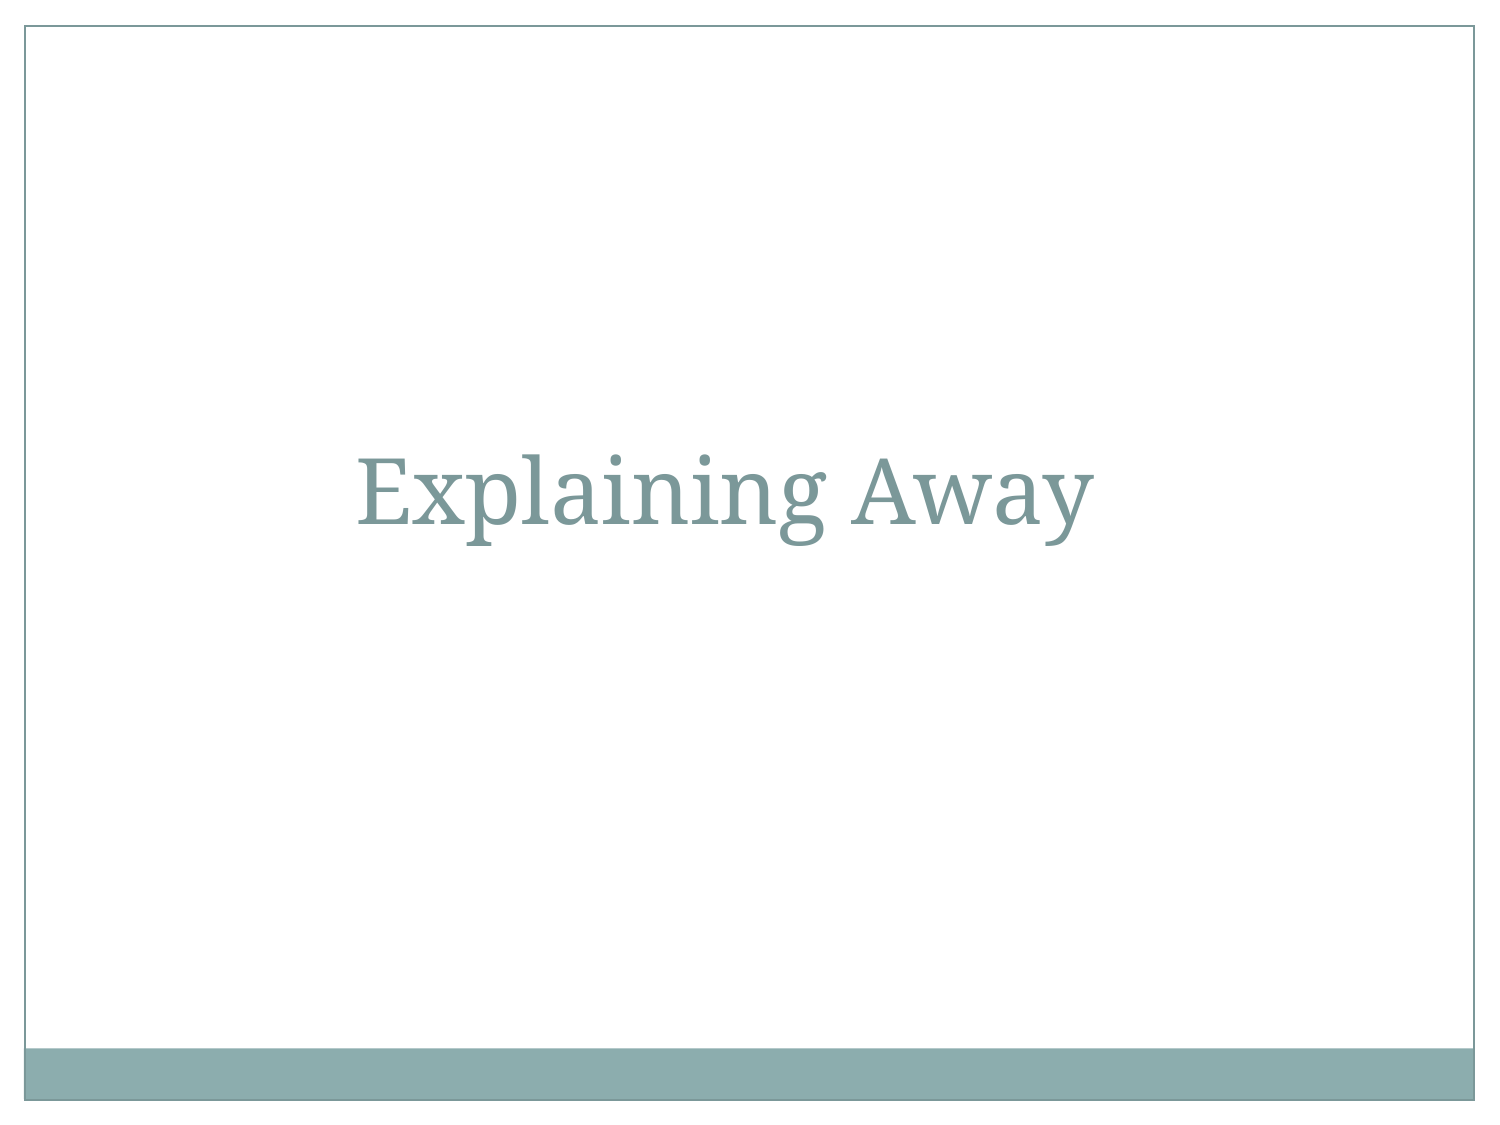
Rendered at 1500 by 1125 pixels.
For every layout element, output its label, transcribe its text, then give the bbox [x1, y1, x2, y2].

title Explaining Away [87, 299, 1363, 551]
